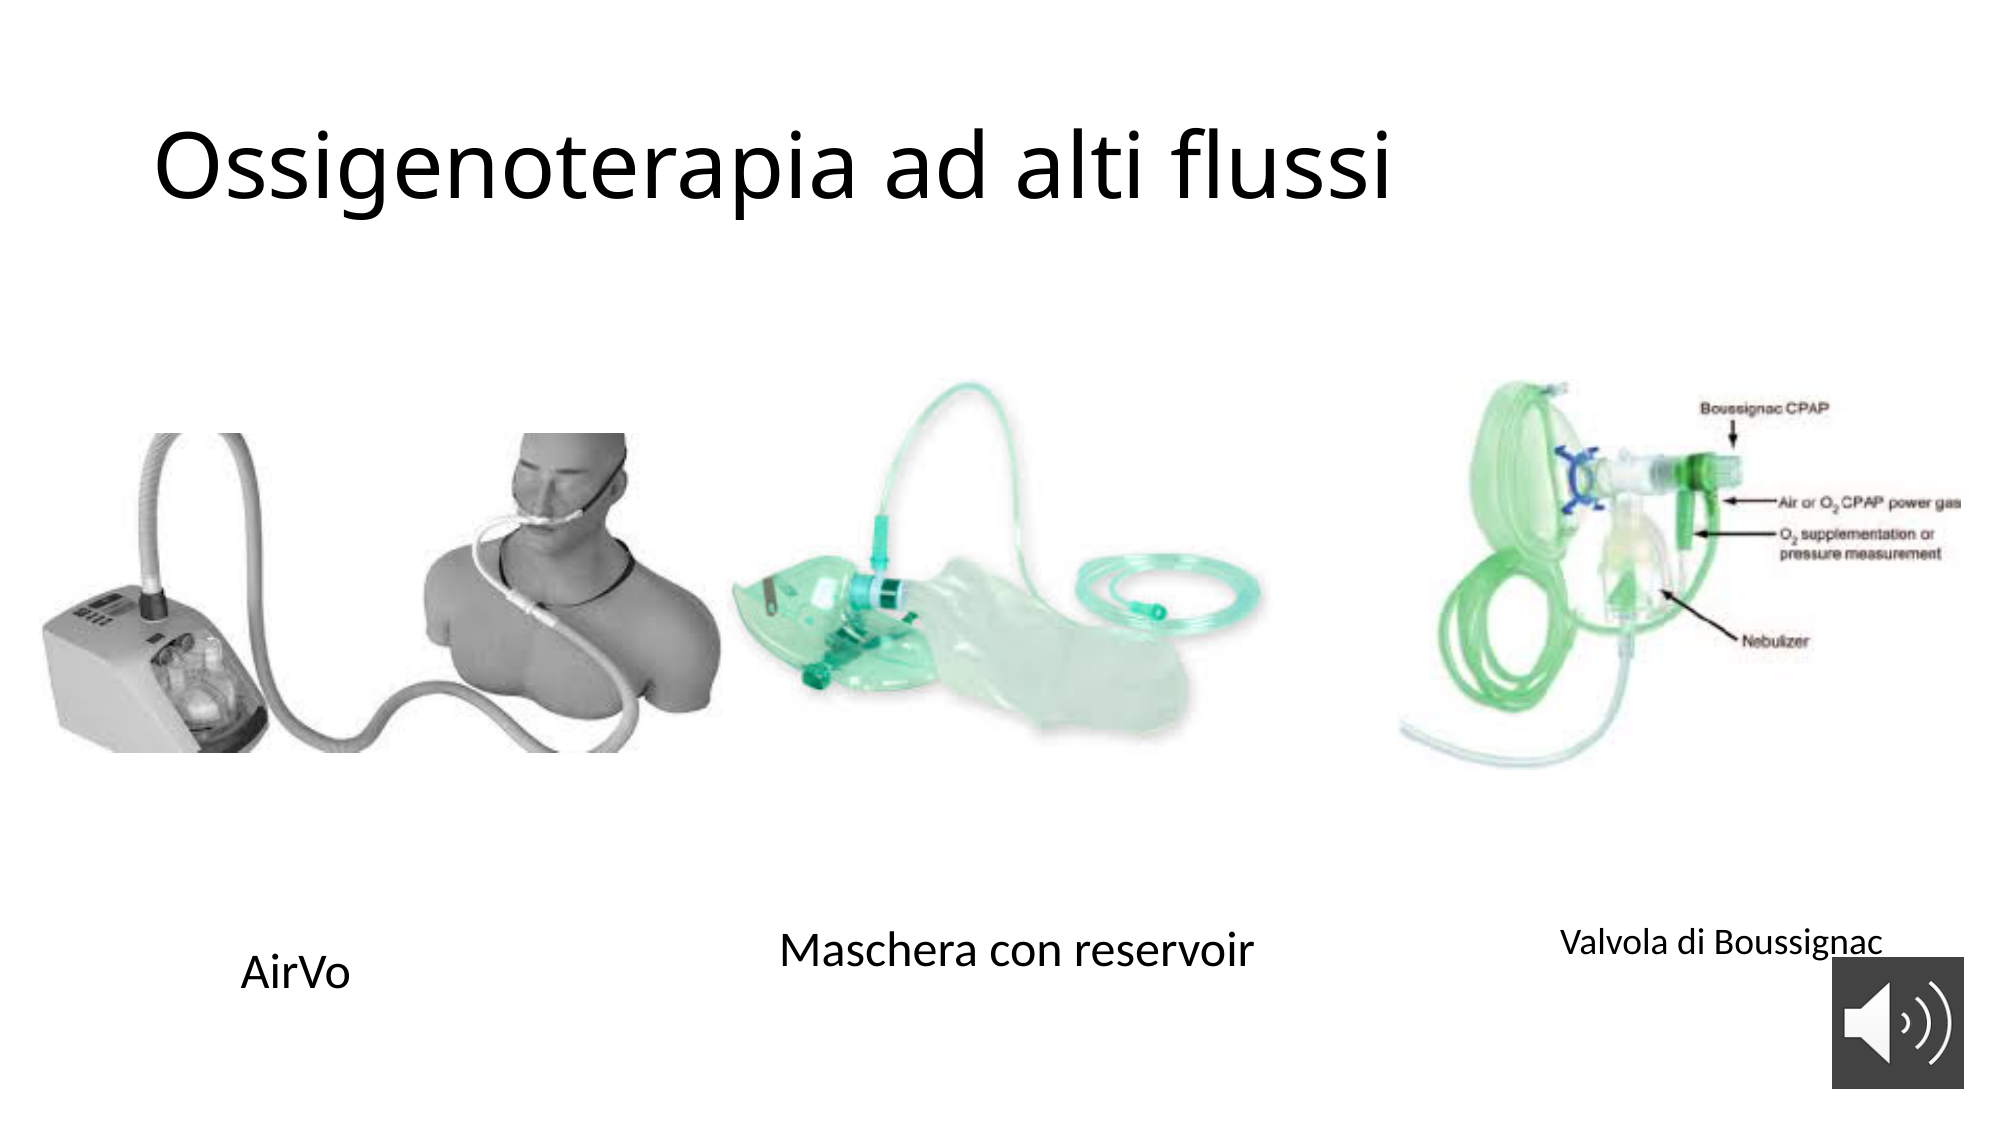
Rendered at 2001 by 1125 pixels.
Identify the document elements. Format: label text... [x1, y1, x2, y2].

picture [1397, 379, 1961, 770]
text_box Valvola di Boussignac [1545, 909, 1899, 970]
picture [1831, 956, 1965, 1090]
picture [39, 362, 1273, 761]
text_box AirVo [225, 931, 366, 1007]
text_box Maschera con reservoir [764, 909, 1271, 985]
title Ossigenoterapia ad alti flussi [137, 59, 1863, 278]
